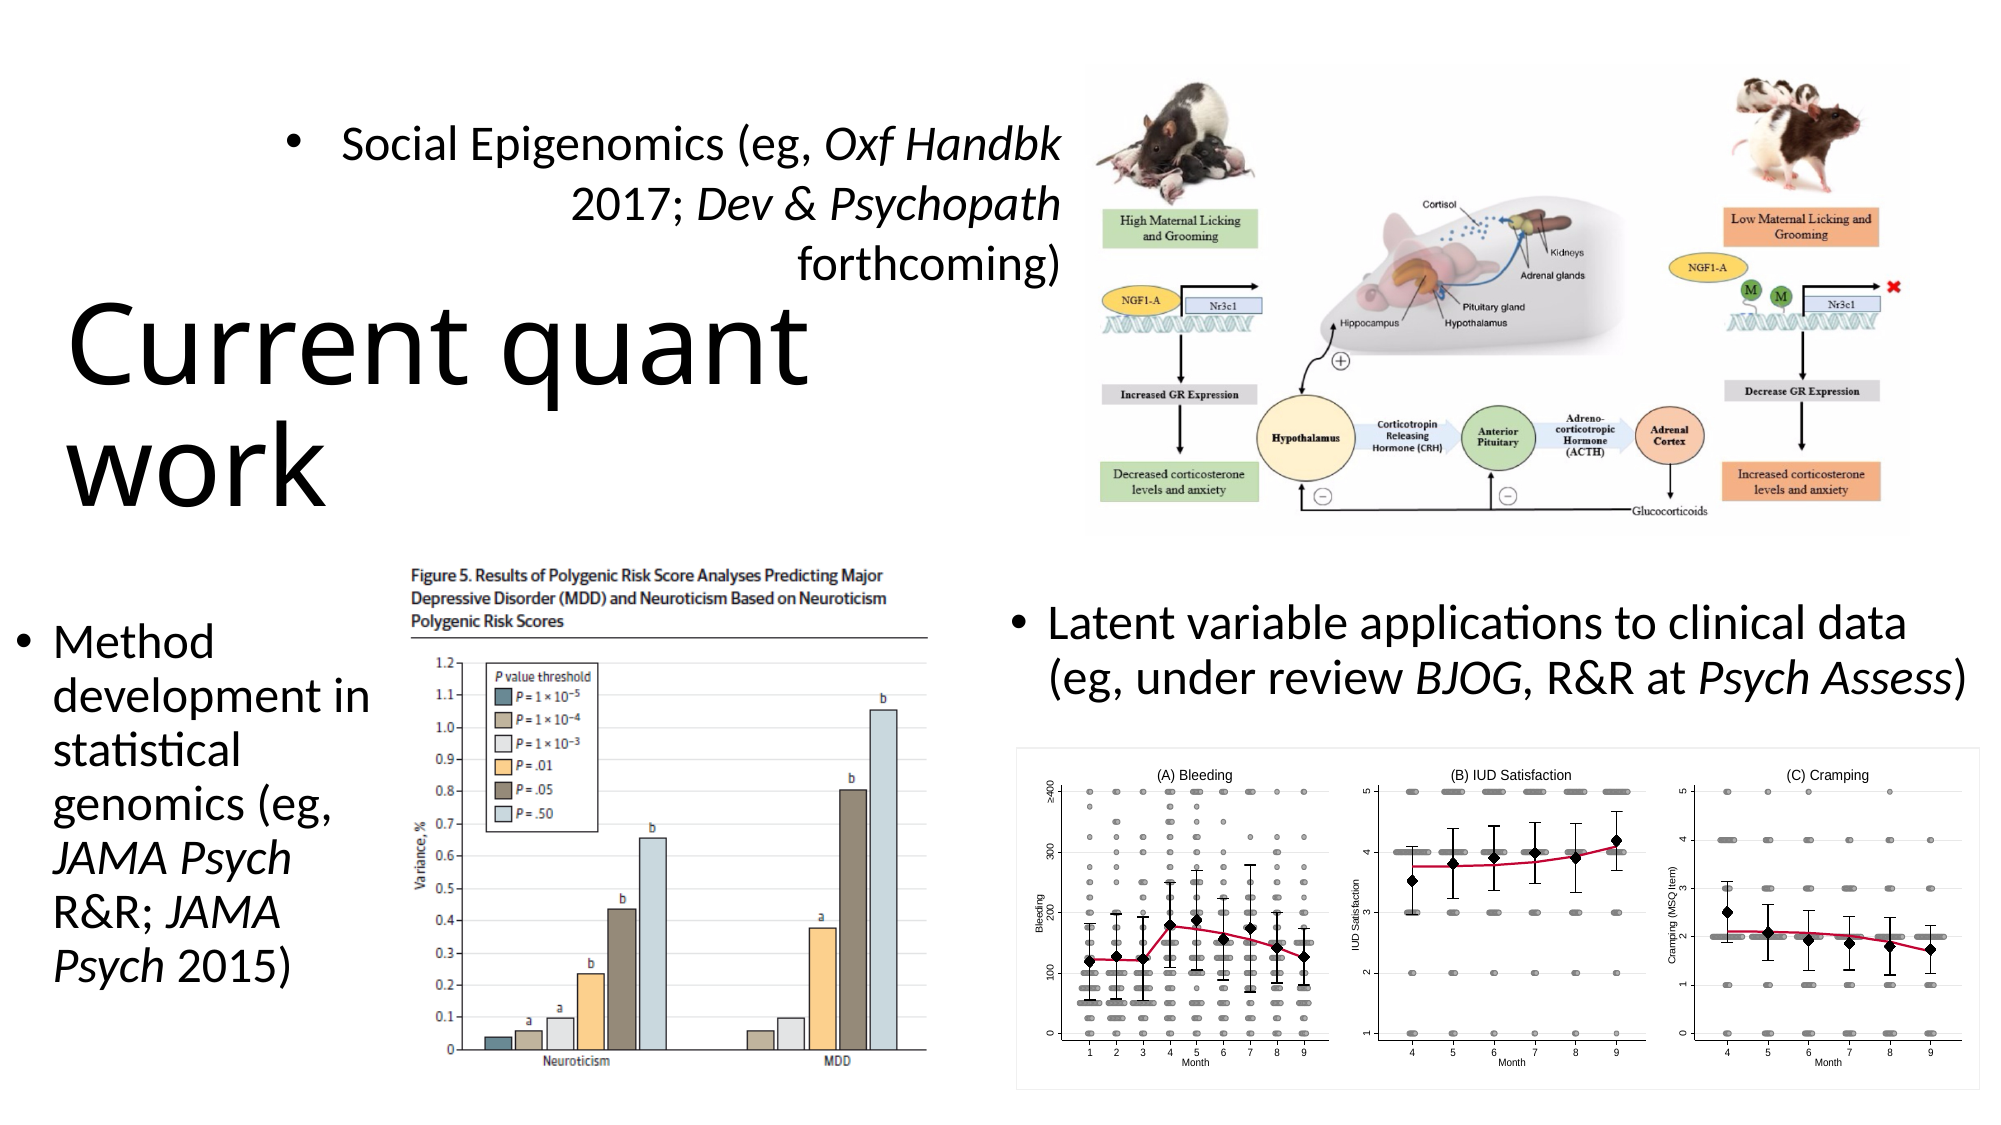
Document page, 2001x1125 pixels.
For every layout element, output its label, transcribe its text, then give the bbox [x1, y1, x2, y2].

list Latent variable applications to clinical data (eg, under review BJOG, R&R at Psych Assess) [994, 589, 2000, 1125]
picture [405, 565, 947, 1076]
text_box Social Epigenomics (eg, Oxf Handbk 2017; Dev & Psychopath forthcoming) [236, 103, 1077, 299]
list Method development in statistical genomics (eg, JAMA Psych R&R; JAMA Psych 2015) [0, 608, 405, 1034]
picture [1011, 743, 1984, 1094]
picture [1085, 64, 1910, 536]
title Current quant work [49, 300, 995, 518]
